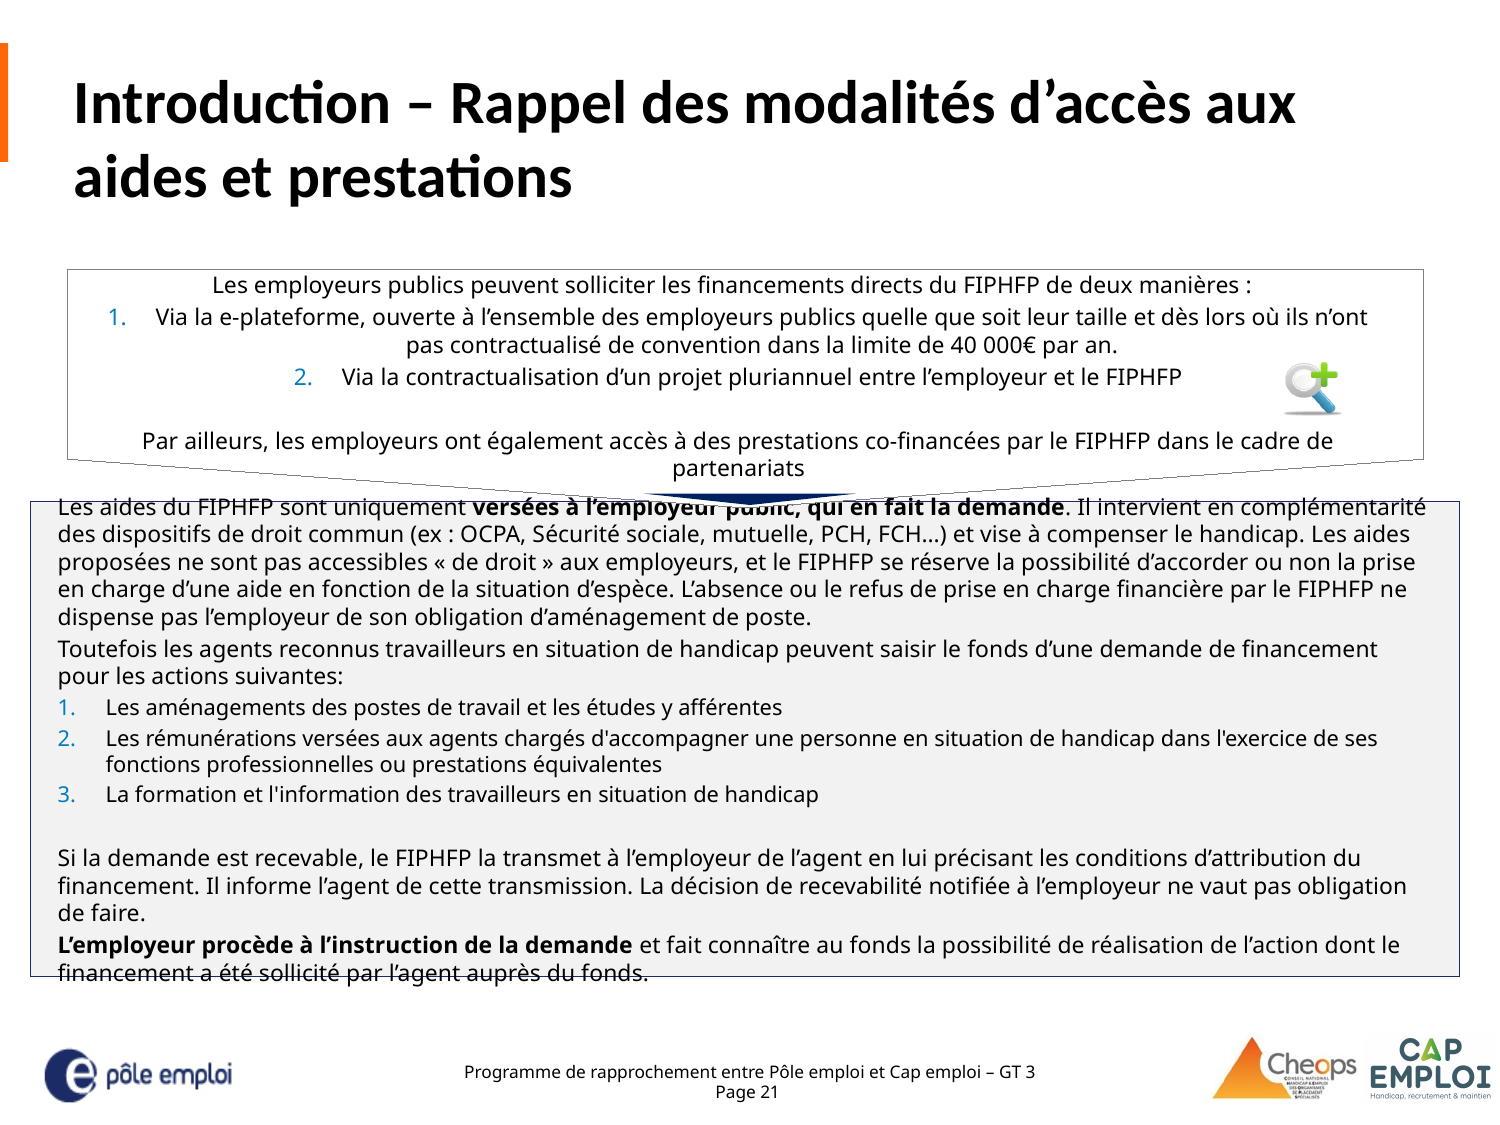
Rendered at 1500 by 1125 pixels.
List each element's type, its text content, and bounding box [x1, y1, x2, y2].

text_box [643, 493, 857, 505]
text_box Les employeurs publics peuvent solliciter les financements directs du FIPHFP de deux manières : Via la e-plateforme, ouverte à l’ensemble des employeurs publics quelle que soit leur taille et dès lors où ils n’ont pas contractualisé de convention dans la limite de 40 000€ par an. Via la contractualisation d’un projet pluriannuel entre l’employeur et le FIPHFP Par ailleurs, les employeurs ont également accès à des prestations co-financées par le FIPHFP dans le cadre de partenariats [67, 269, 1424, 508]
picture [1207, 1034, 1496, 1103]
picture [1283, 362, 1343, 418]
picture [32, 1045, 239, 1109]
title Introduction – Rappel des modalités d’accès aux aides et prestations [62, 54, 1408, 156]
text_box Les aides du FIPHFP sont uniquement versées à l’employeur public, qui en fait la demande. Il intervient en complémentarité des dispositifs de droit commun (ex : OCPA, Sécurité sociale, mutuelle, PCH, FCH…) et vise à compenser le handicap. Les aides proposées ne sont pas accessibles « de droit » aux employeurs, et le FIPHFP se réserve la possibilité d’accorder ou non la prise en charge d’une aide en fonction de la situation d’espèce. L’absence ou le refus de prise en charge financière par le FIPHFP ne dispense pas l’employeur de son obligation d’aménagement de poste. Toutefois les agents reconnus travailleurs en situation de handicap peuvent saisir le fonds d’une demande de financement pour les actions suivantes: Les aménagements des postes de travail et les études y afférentes Les rémunérations versées aux agents chargés d'accompagner une personne en situation de handicap dans l'exercice de ses fonctions professionnelles ou prestations équivalentes La formation et l'information des travailleurs en situation de handicap Si la demande est recevable, le FIPHFP la transmet à l’employeur de l’agent en lui précisant les conditions d’attribution du financement. Il informe l’agent de cette transmission. La décision de recevabilité notifiée à l’employeur ne vaut pas obligation de faire. L’employeur procède à l’instruction de la demande et fait connaître au fonds la possibilité de réalisation de l’action dont le financement a été sollicité par l’agent auprès du fonds. [30, 501, 1460, 977]
